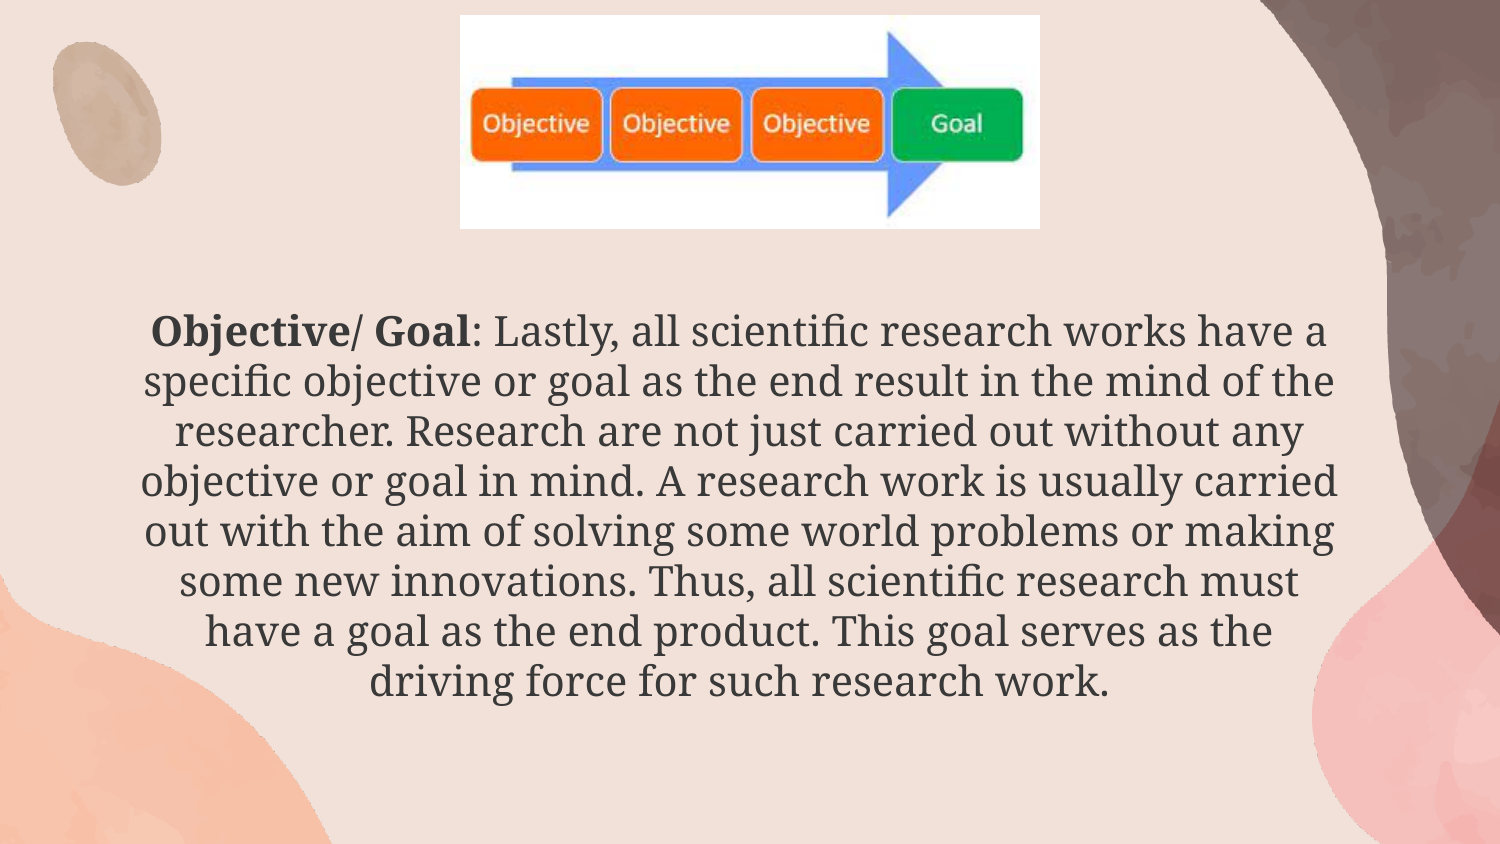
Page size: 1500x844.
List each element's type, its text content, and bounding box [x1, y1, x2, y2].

picture [0, 0, 1500, 844]
title Objective/ Goal: Lastly, all scientific research works have a specific objective or goal as the end result in the mind of the researcher. Research are not just carried out without any objective or goal in mind. A research work is usually carried out with the aim of solving some world problems or making some new innovations. Thus, all scientific research must have a goal as the end product. This goal serves as the driving force for such research work. [124, 289, 1355, 554]
